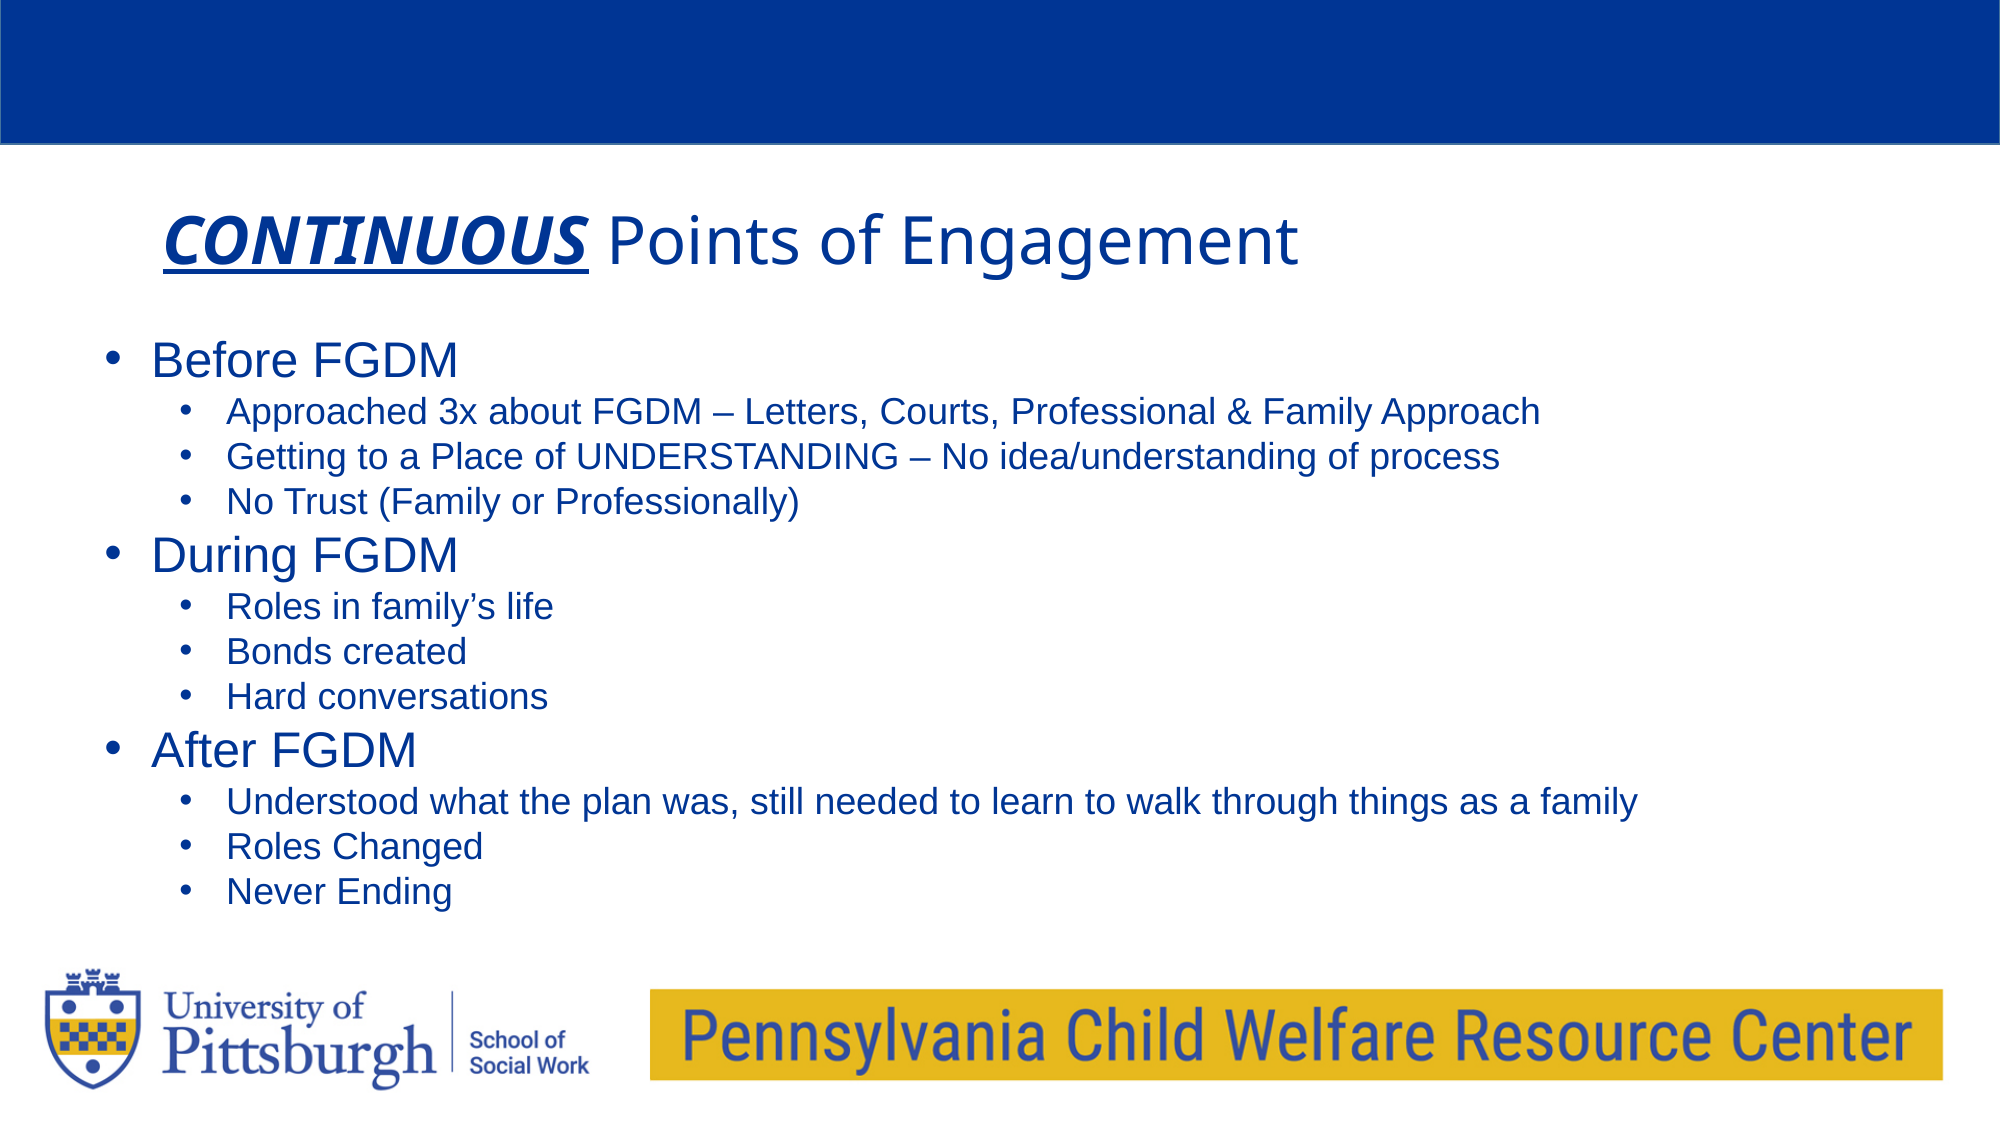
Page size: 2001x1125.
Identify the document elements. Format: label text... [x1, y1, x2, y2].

text_box [0, 0, 2000, 145]
text_box Before FGDM Approached 3x about FGDM – Letters, Courts, Professional & Family Approach Getting to a Place of UNDERSTANDING – No idea/understanding of process No Trust (Family or Professionally) During FGDM Roles in family’s life Bonds created Hard conversations After FGDM Understood what the plan was, still needed to learn to walk through things as a family Roles Changed Never Ending [89, 319, 1911, 920]
title CONTINUOUS Points of Engagement [147, 199, 1891, 299]
picture [0, 934, 2000, 1125]
